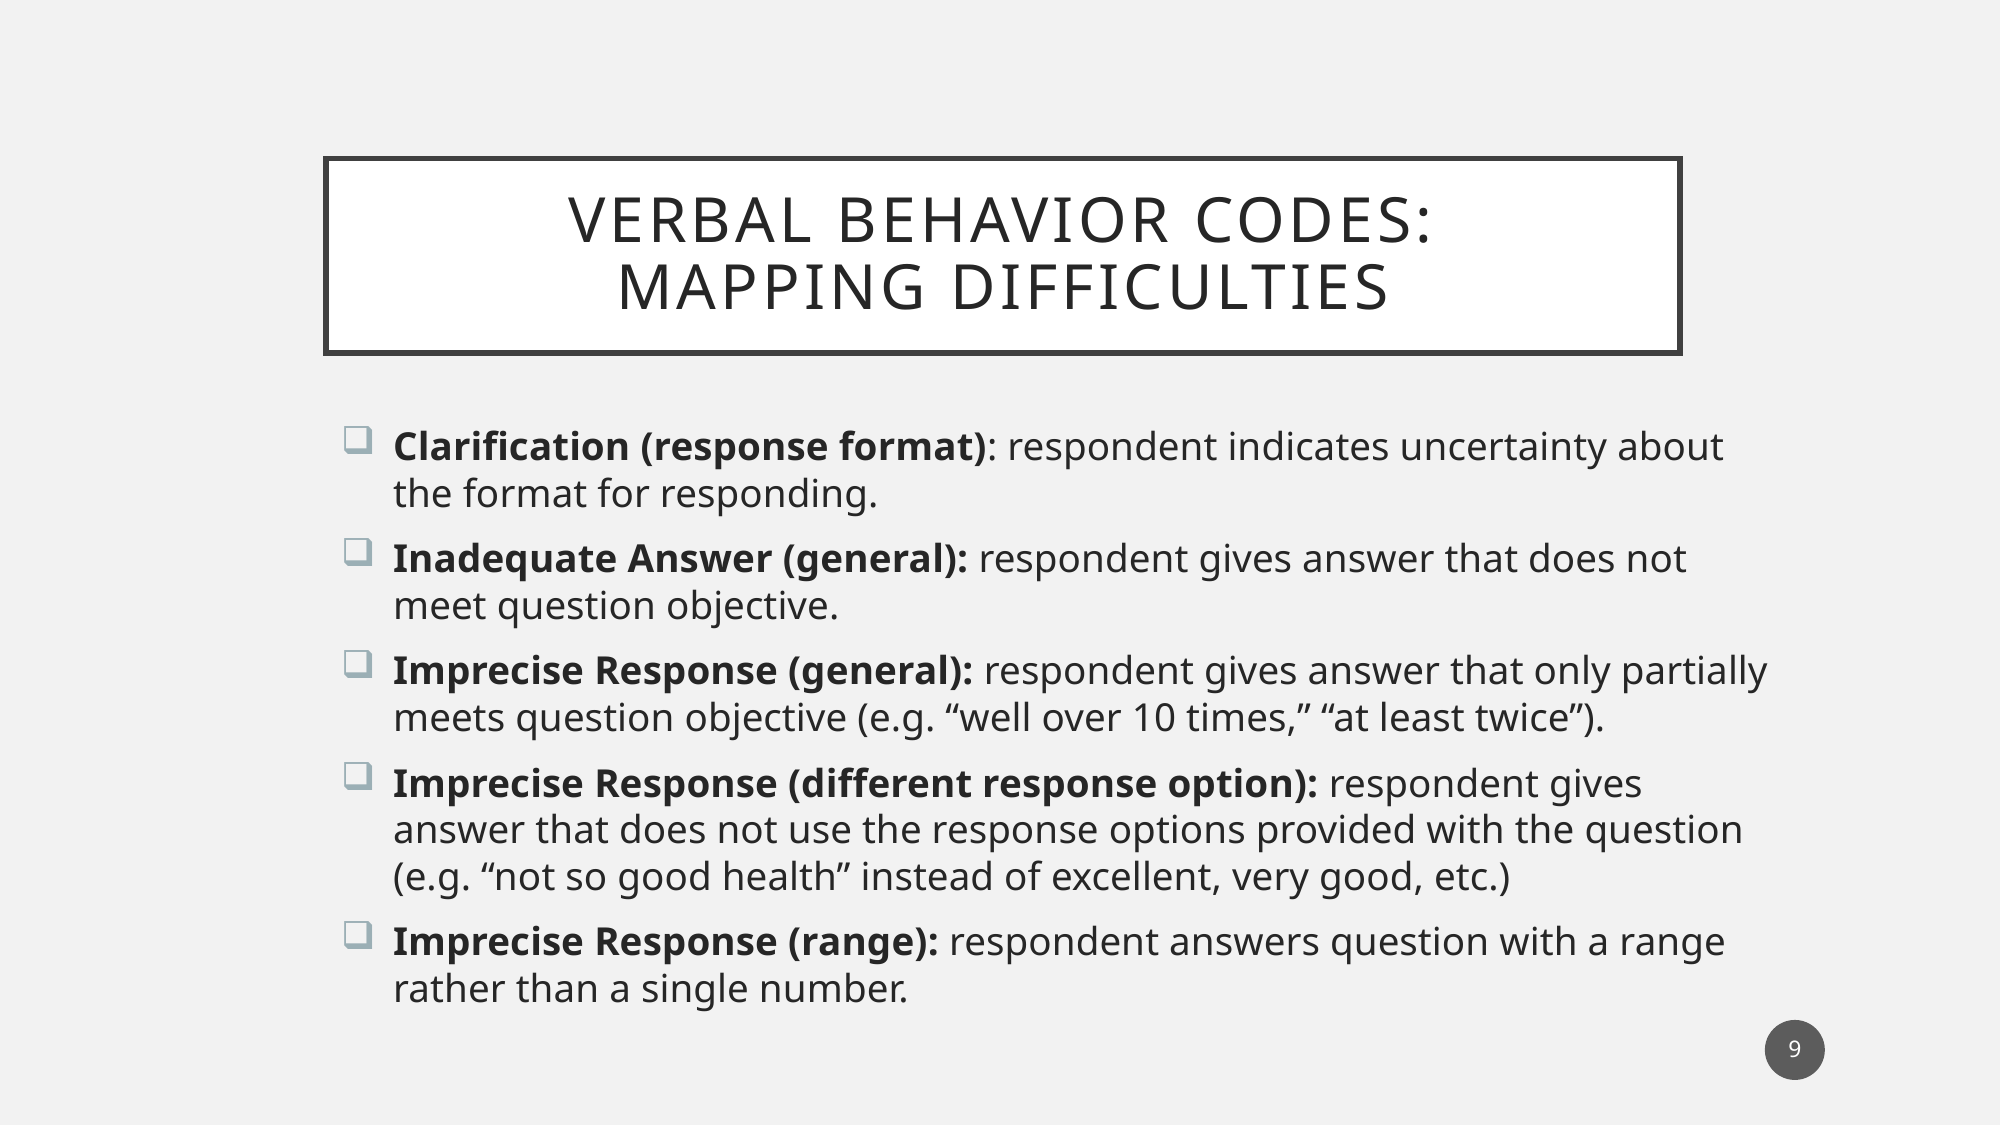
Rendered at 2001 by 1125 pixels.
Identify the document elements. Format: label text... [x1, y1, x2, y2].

list Clarification (response format): respondent indicates uncertainty about the format for responding. Inadequate Answer (general): respondent gives answer that does not meet question objective. Imprecise Response (general): respondent gives answer that only partially meets question objective (e.g. “well over 10 times,” “at least twice”). Imprecise Response (different response option): respondent gives answer that does not use the response options provided with the question (e.g. “not so good health” instead of excellent, very good, etc.) Imprecise Response (range): respondent answers question with a range rather than a single number. [325, 414, 1798, 1046]
slide_number 9 [1764, 1019, 1825, 1080]
title Verbal behavior codes: Mapping Difficulties [323, 156, 1683, 356]
